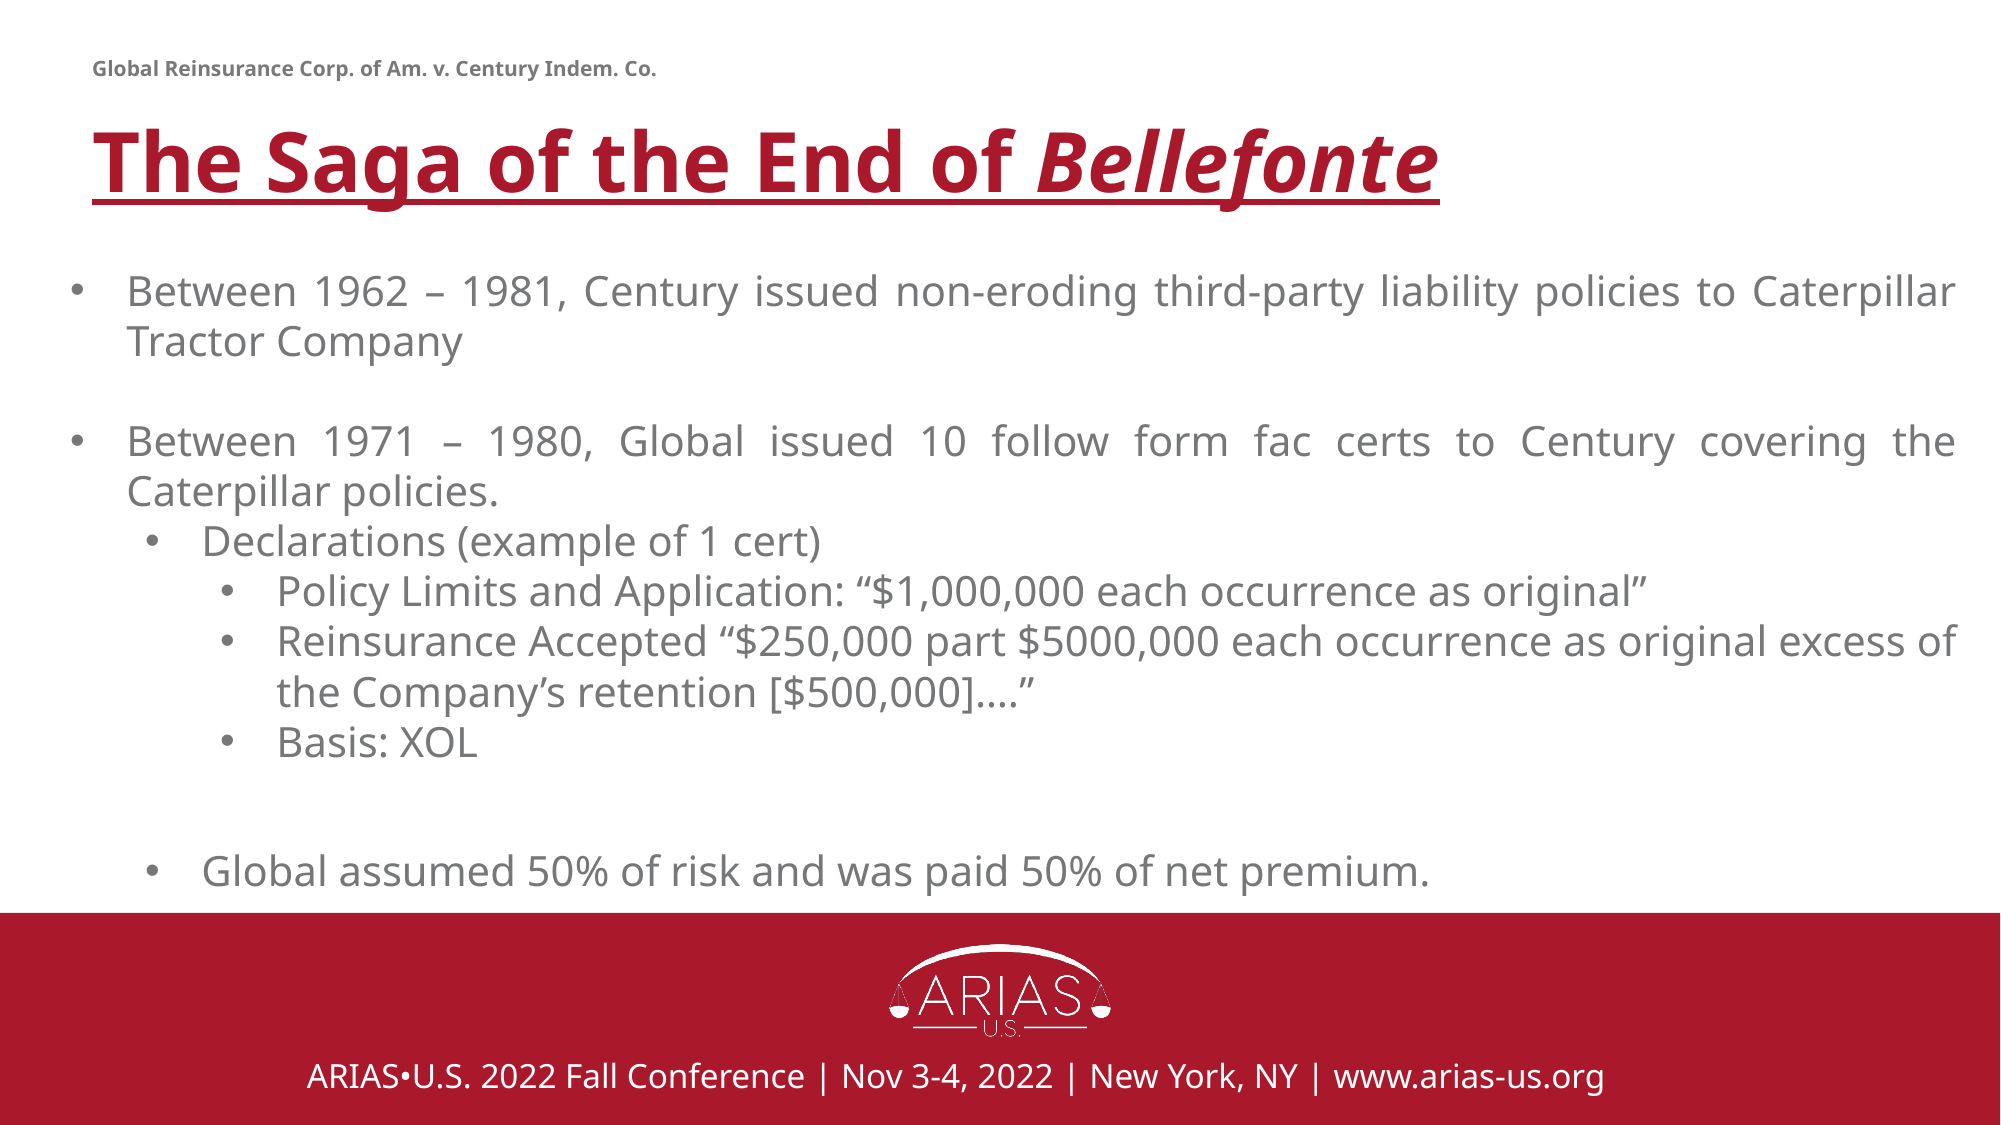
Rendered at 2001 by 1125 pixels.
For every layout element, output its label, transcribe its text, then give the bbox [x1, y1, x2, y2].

list Between 1962 – 1981, Century issued non-eroding third-party liability policies to Caterpillar Tractor Company Between 1971 – 1980, Global issued 10 follow form fac certs to Century covering the Caterpillar policies. Declarations (example of 1 cert) Policy Limits and Application: “$1,000,000 each occurrence as original” Reinsurance Accepted “$250,000 part $5000,000 each occurrence as original excess of the Company’s retention [$500,000]….” Basis: XOL Global assumed 50% of risk and was paid 50% of net premium. [62, 207, 1966, 966]
title The Saga of the End of Bellefonte [84, 101, 1916, 207]
list Global Reinsurance Corp. of Am. v. Century Indem. Co. [84, 47, 676, 99]
picture [889, 966, 1111, 1037]
